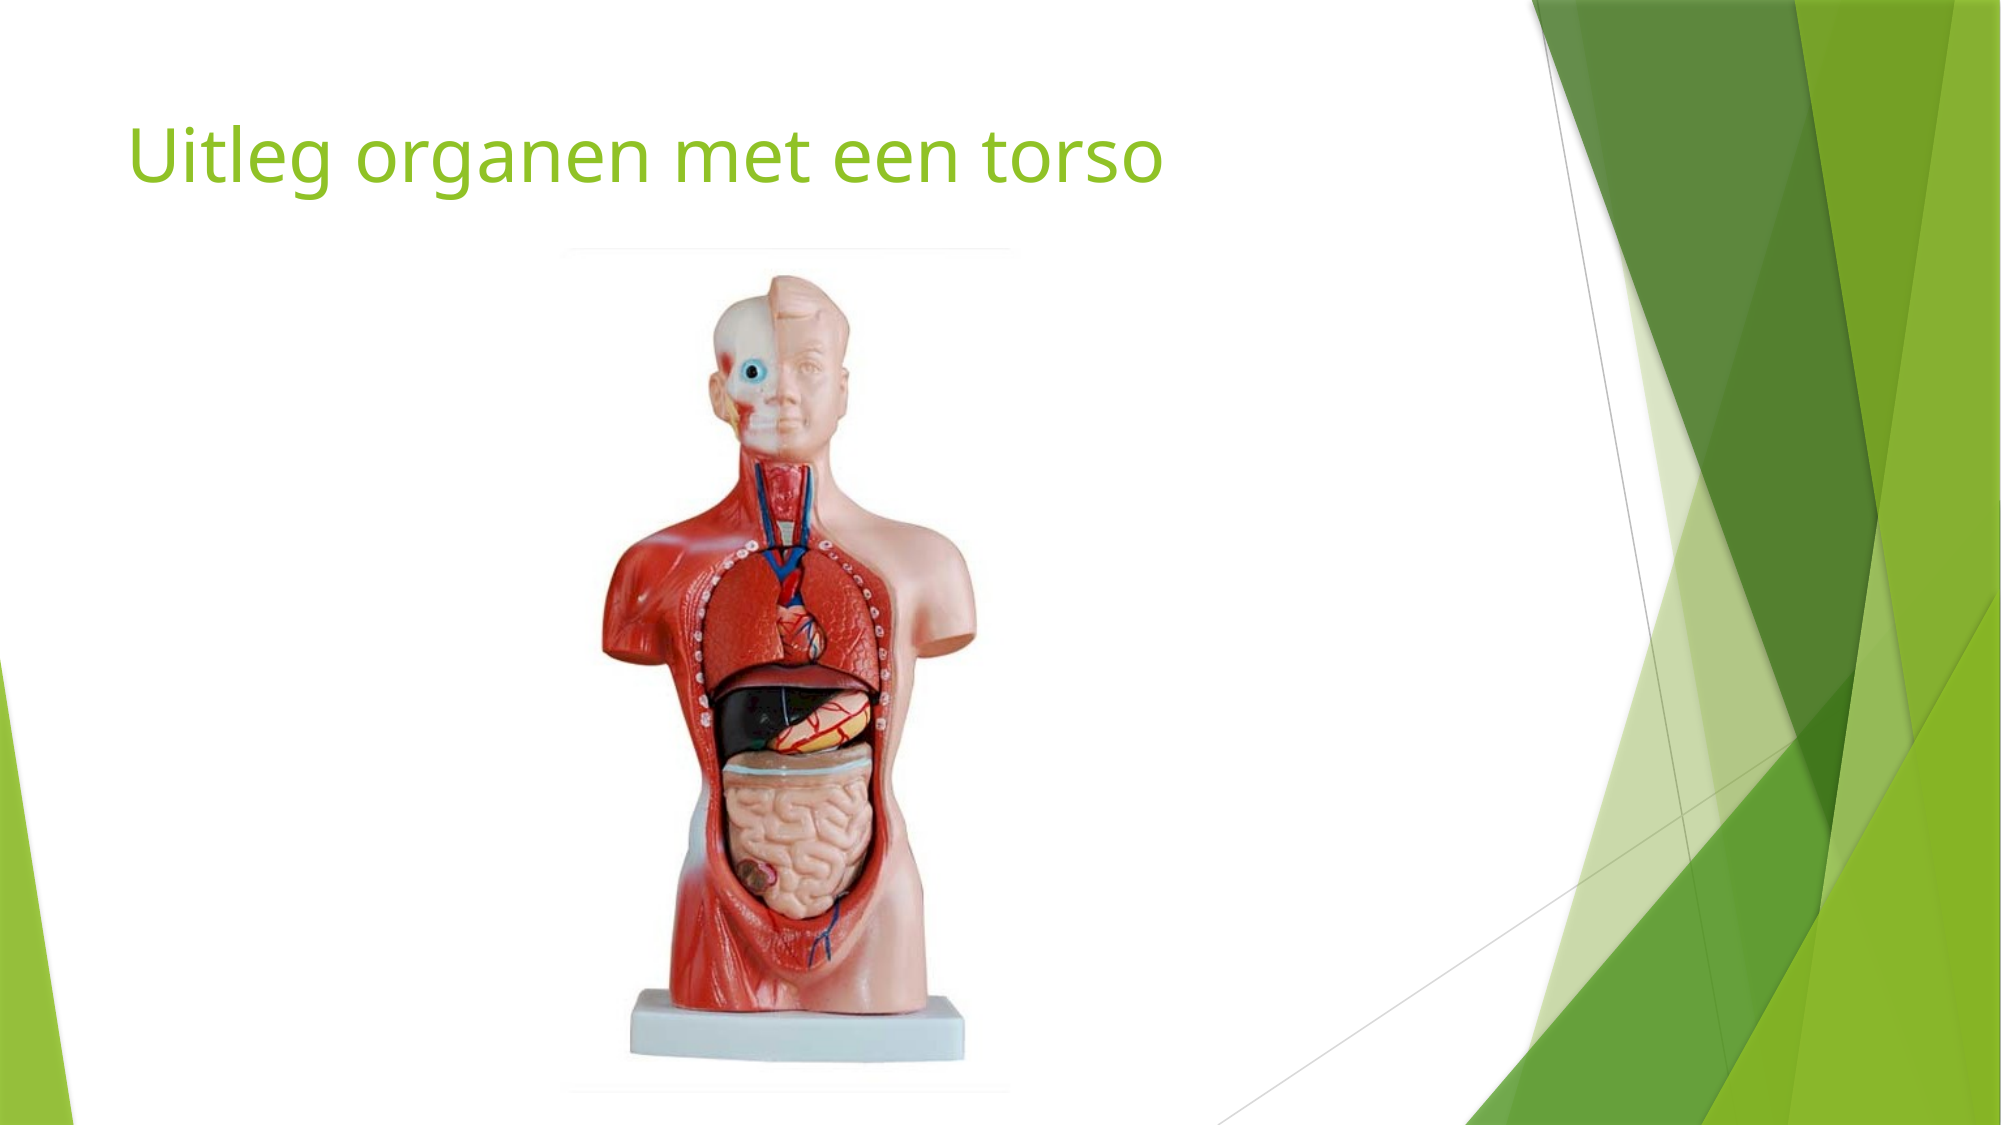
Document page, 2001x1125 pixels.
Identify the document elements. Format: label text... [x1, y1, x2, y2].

picture [418, 248, 1157, 1094]
title Uitleg organen met een torso [111, 99, 1522, 317]
